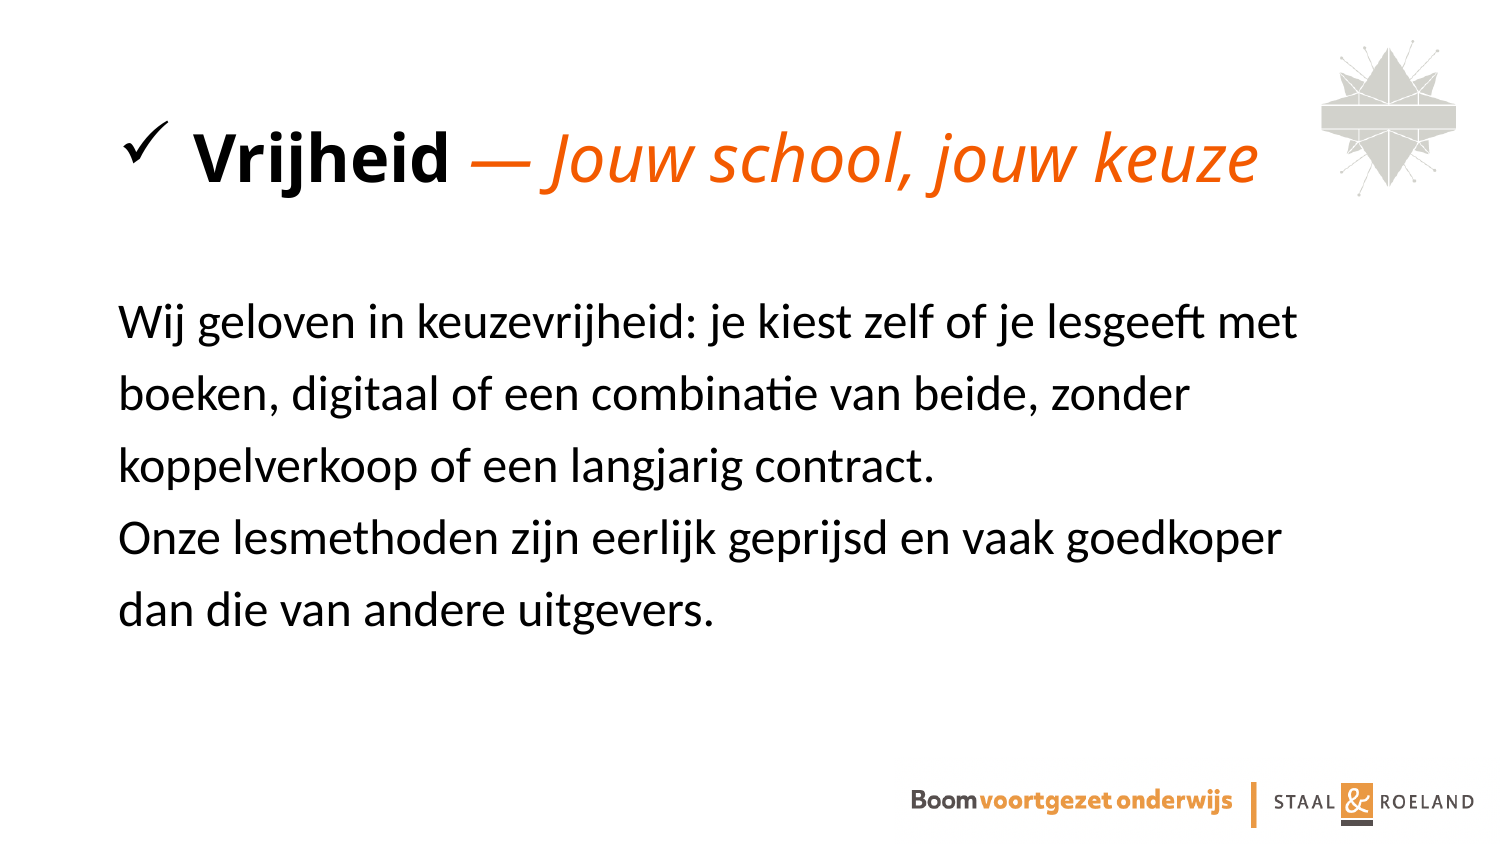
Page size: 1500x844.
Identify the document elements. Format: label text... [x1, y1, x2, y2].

picture [1299, 36, 1470, 202]
title Vrijheid — Jouw school, jouw keuze [103, 78, 1397, 242]
list Wij geloven in keuzevrijheid: je kiest zelf of je lesgeeft met boeken, digitaal of een combinatie van beide, zonder koppelverkoop of een langjarig contract. Onze lesmethoden zijn eerlijk geprijsd en vaak goedkoper dan die van andere uitgevers. [103, 268, 1357, 705]
picture [894, 757, 1500, 844]
